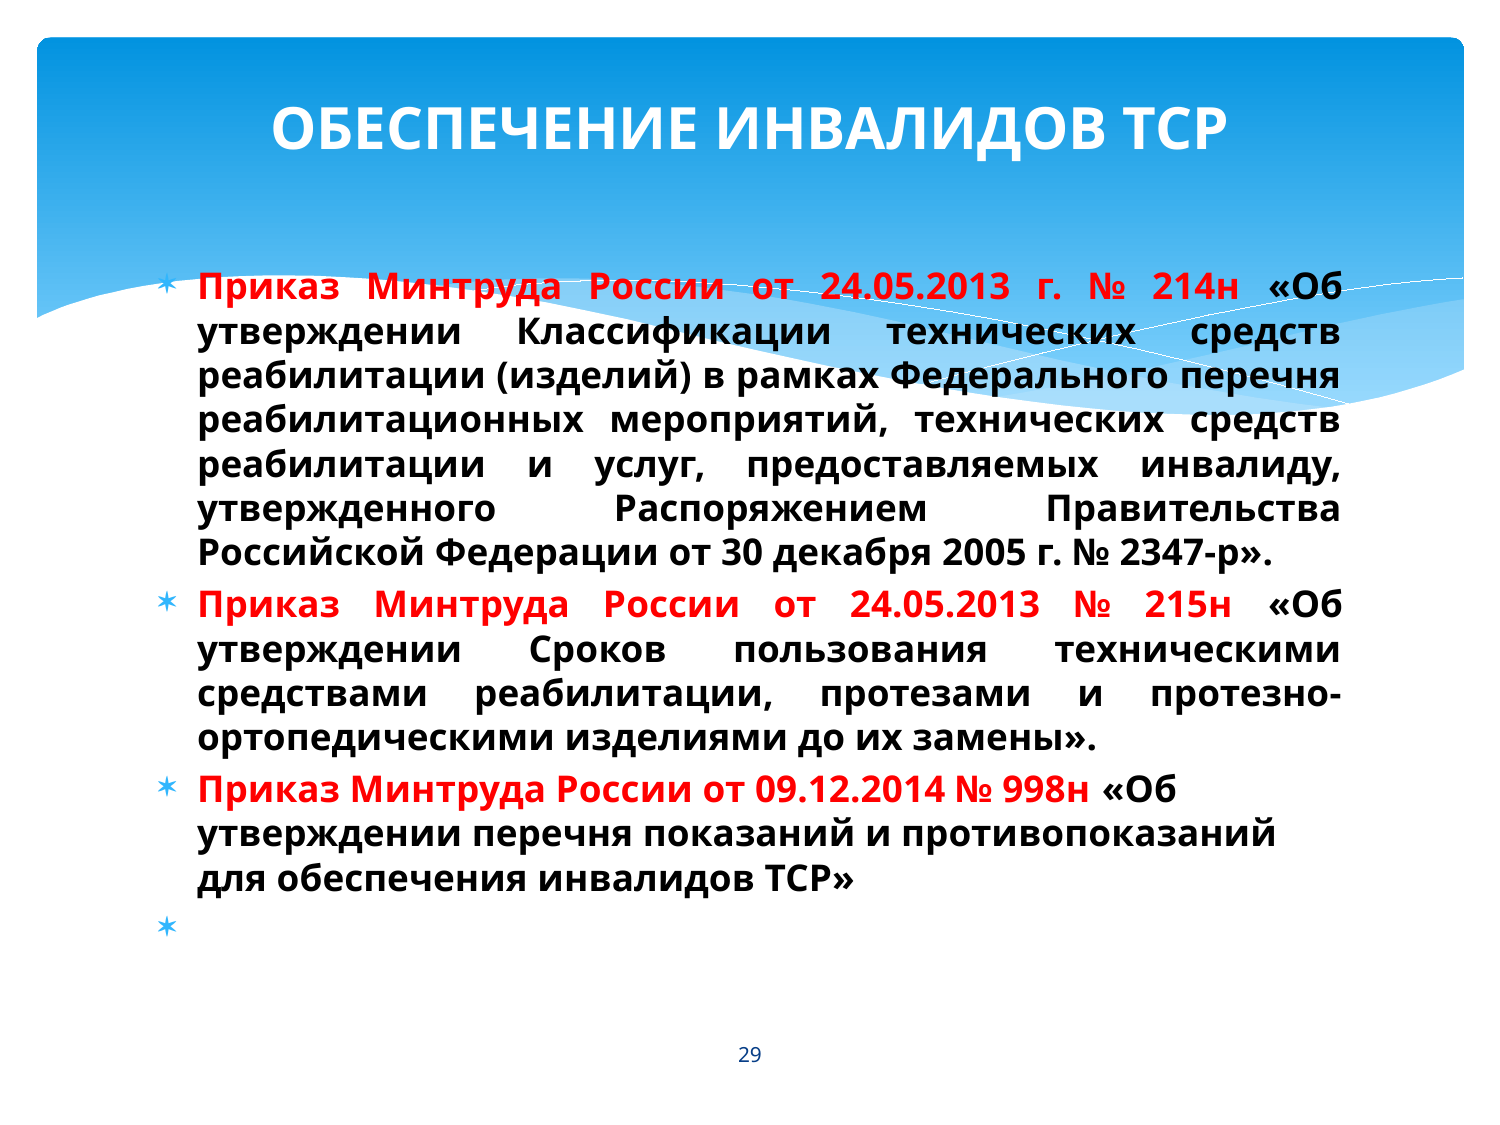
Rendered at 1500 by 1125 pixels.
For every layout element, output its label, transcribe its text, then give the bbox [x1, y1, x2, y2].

slide_number 29 [654, 1025, 846, 1086]
title ОБЕСПЕЧЕНИЕ ИНВАЛИДОВ ТСР [75, 55, 1425, 197]
list Приказ Минтруда России от 24.05.2013 г. № 214н «Об утверждении Классификации технических средств реабилитации (изделий) в рамках Федерального перечня реабилитационных мероприятий, технических средств реабилитации и услуг, предоставляемых инвалиду, утвержденного Распоряжением Правительства Российской Федерации от 30 декабря 2005 г. № 2347-р». Приказ Минтруда России от 24.05.2013 № 215н «Об утверждении Сроков пользования техническими средствами реабилитации, протезами и протезно-ортопедическими изделиями до их замены». Приказ Минтруда России от 09.12.2014 № 998н «Об утверждении перечня показаний и противопоказаний для обеспечения инвалидов ТСР» [143, 255, 1359, 1005]
